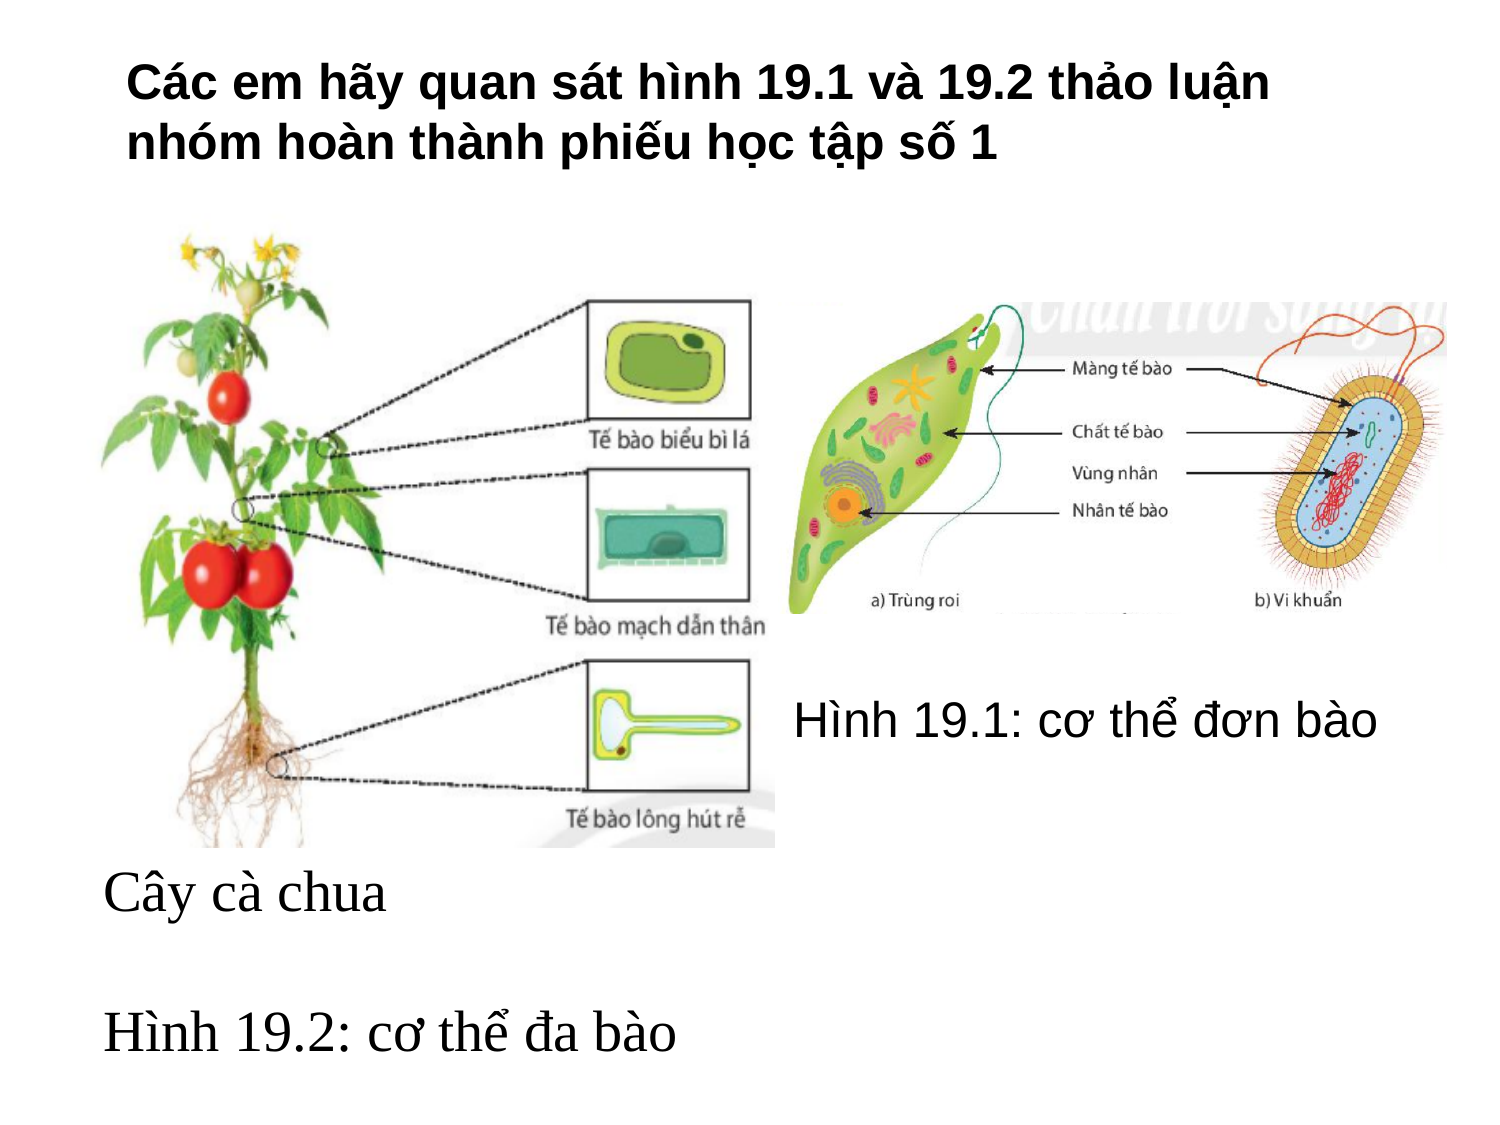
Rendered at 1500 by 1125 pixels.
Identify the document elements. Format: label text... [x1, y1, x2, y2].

text_box Cây cà chua Hình 19.2: cơ thể đa bào [88, 857, 730, 1071]
text_box Các em hãy quan sát hình 19.1 và 19.2 thảo luận nhóm hoàn thành phiếu học tập số 1 [112, 42, 1365, 178]
picture [85, 209, 775, 848]
text_box Hình 19.1: cơ thể đơn bào [779, 679, 1452, 755]
picture [778, 302, 1447, 614]
